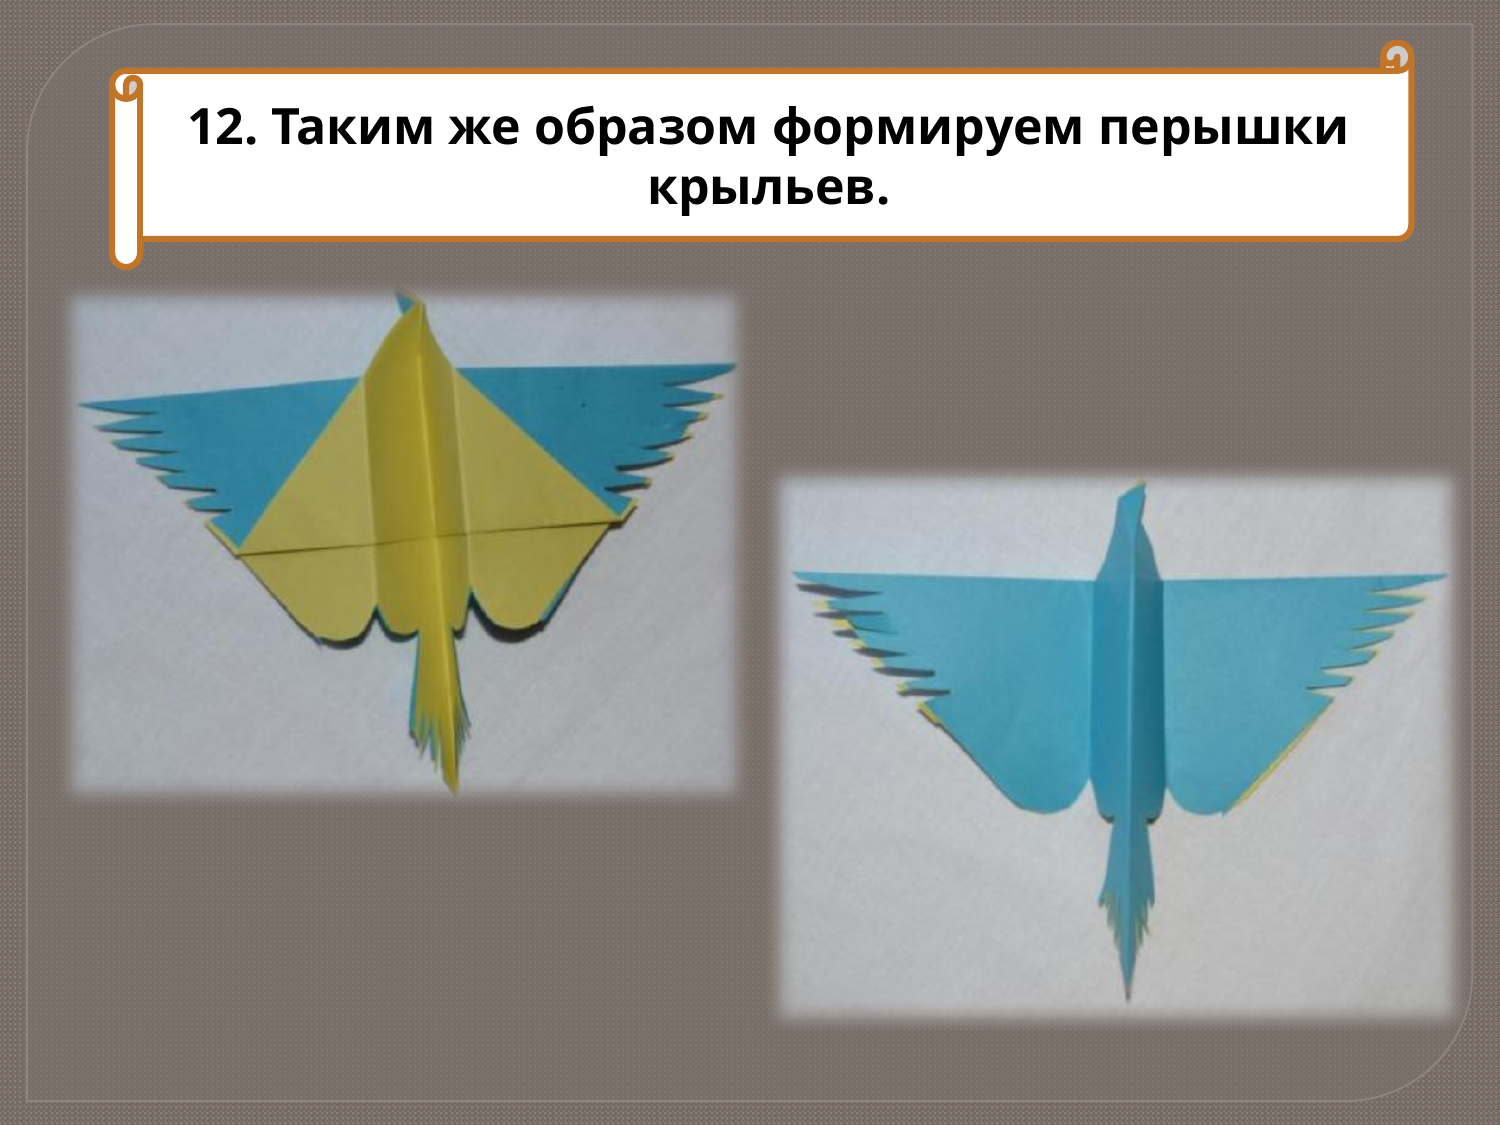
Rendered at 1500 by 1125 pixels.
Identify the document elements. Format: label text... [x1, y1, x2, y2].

picture [761, 458, 1471, 1036]
picture [52, 278, 754, 811]
text_box 12. Таким же образом формируем перышки крыльев. [108, 39, 1415, 271]
